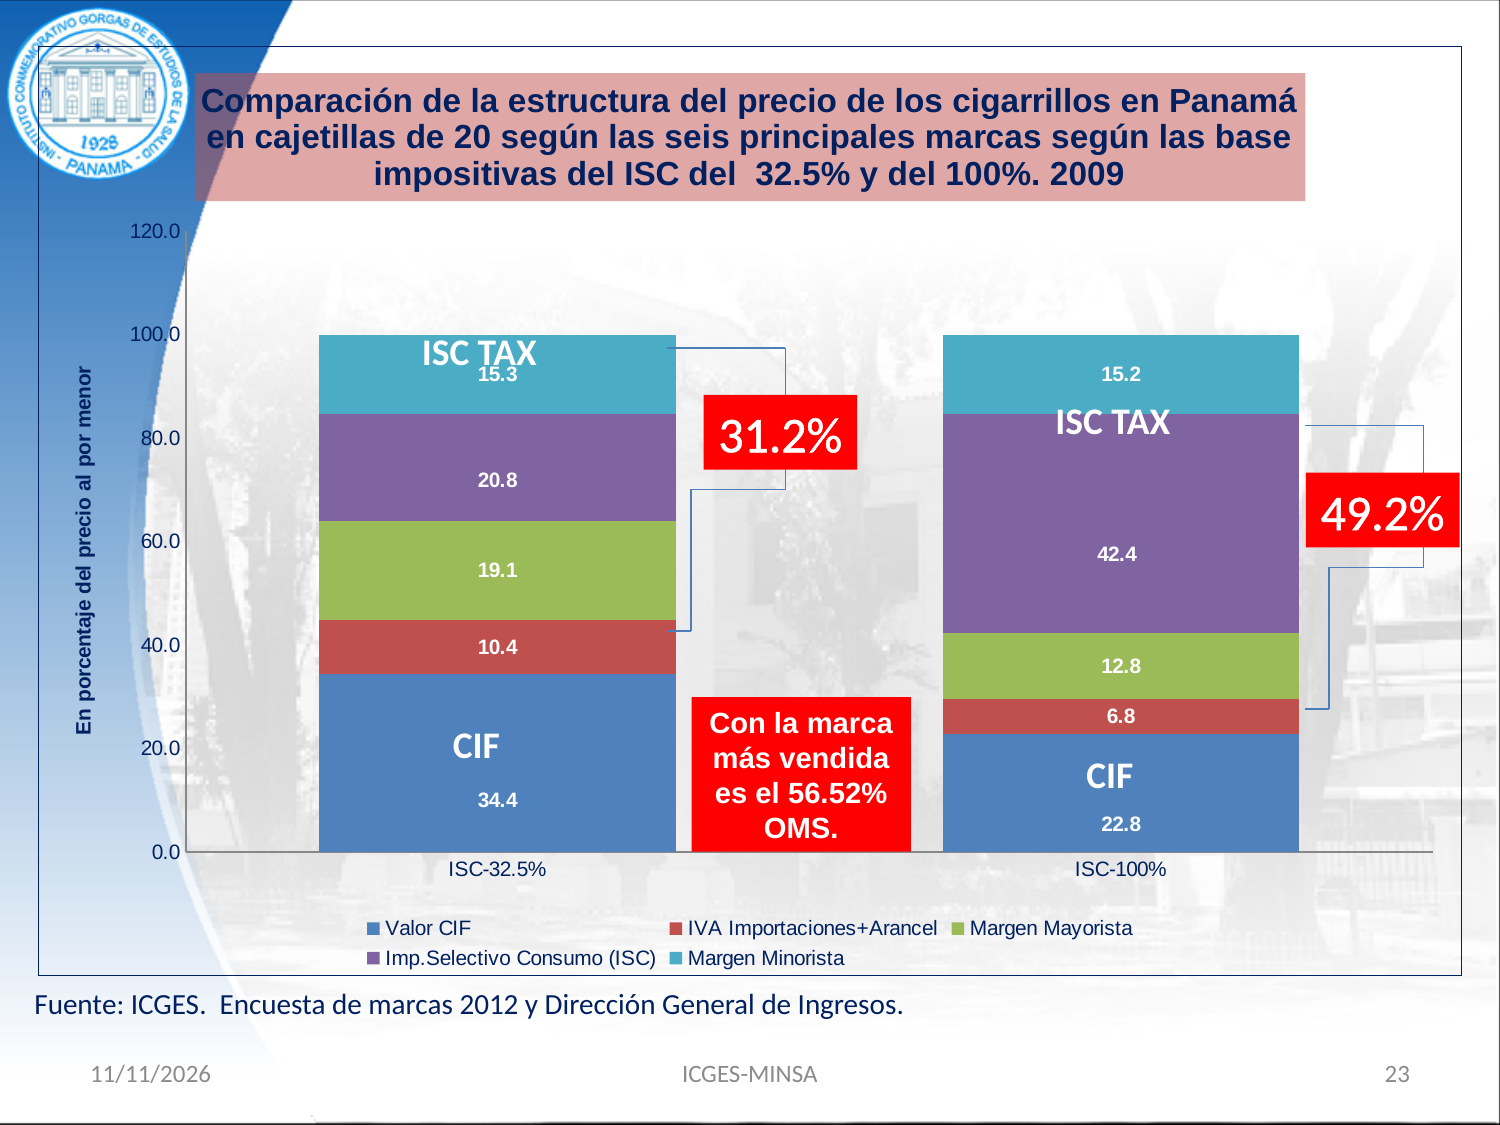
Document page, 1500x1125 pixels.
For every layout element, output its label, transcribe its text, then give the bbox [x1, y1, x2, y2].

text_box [667, 347, 859, 632]
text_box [1304, 425, 1461, 710]
text_box Fuente: ICGES. Encuesta de marcas 2012 y Dirección General de Ingresos. [19, 977, 1081, 1028]
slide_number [75, 1042, 425, 1103]
chart [38, 46, 1462, 977]
picture [0, 0, 1500, 1125]
slide_number 23 [1074, 1042, 1425, 1103]
footer ICGES-MINSA [512, 1042, 988, 1103]
